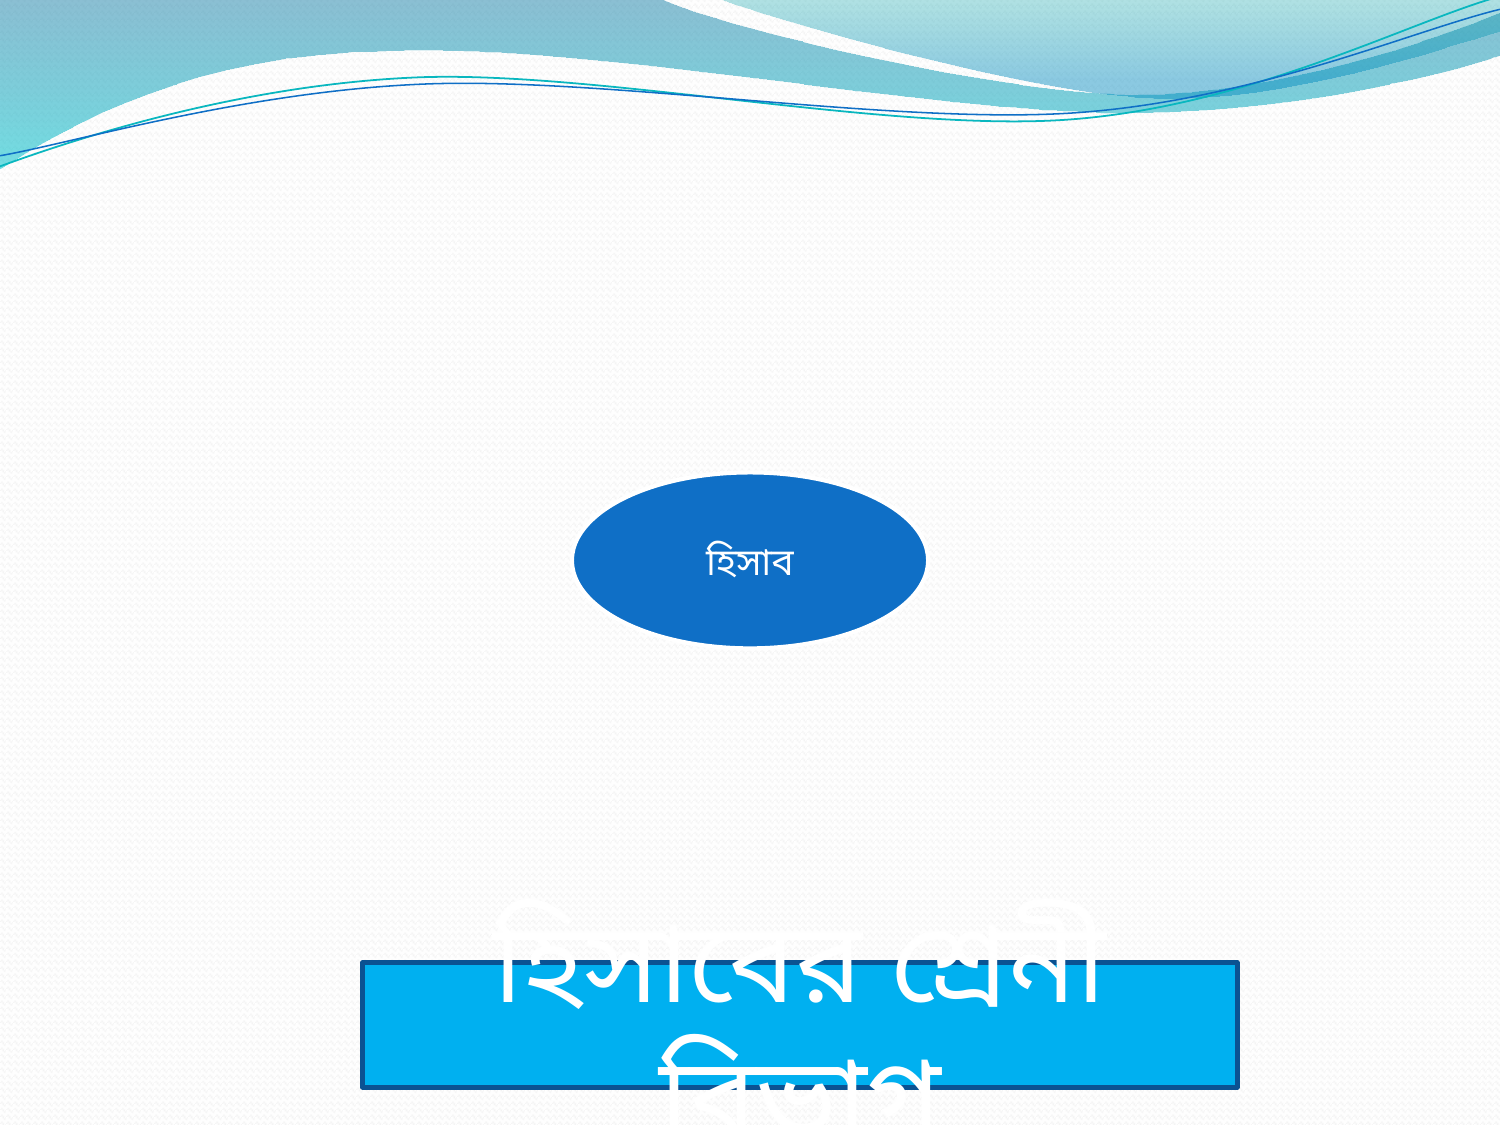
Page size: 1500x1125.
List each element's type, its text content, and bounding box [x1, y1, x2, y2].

text_box হিসাবের শ্রেনী বিভাগ [360, 960, 1240, 1090]
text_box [37, 208, 1463, 913]
